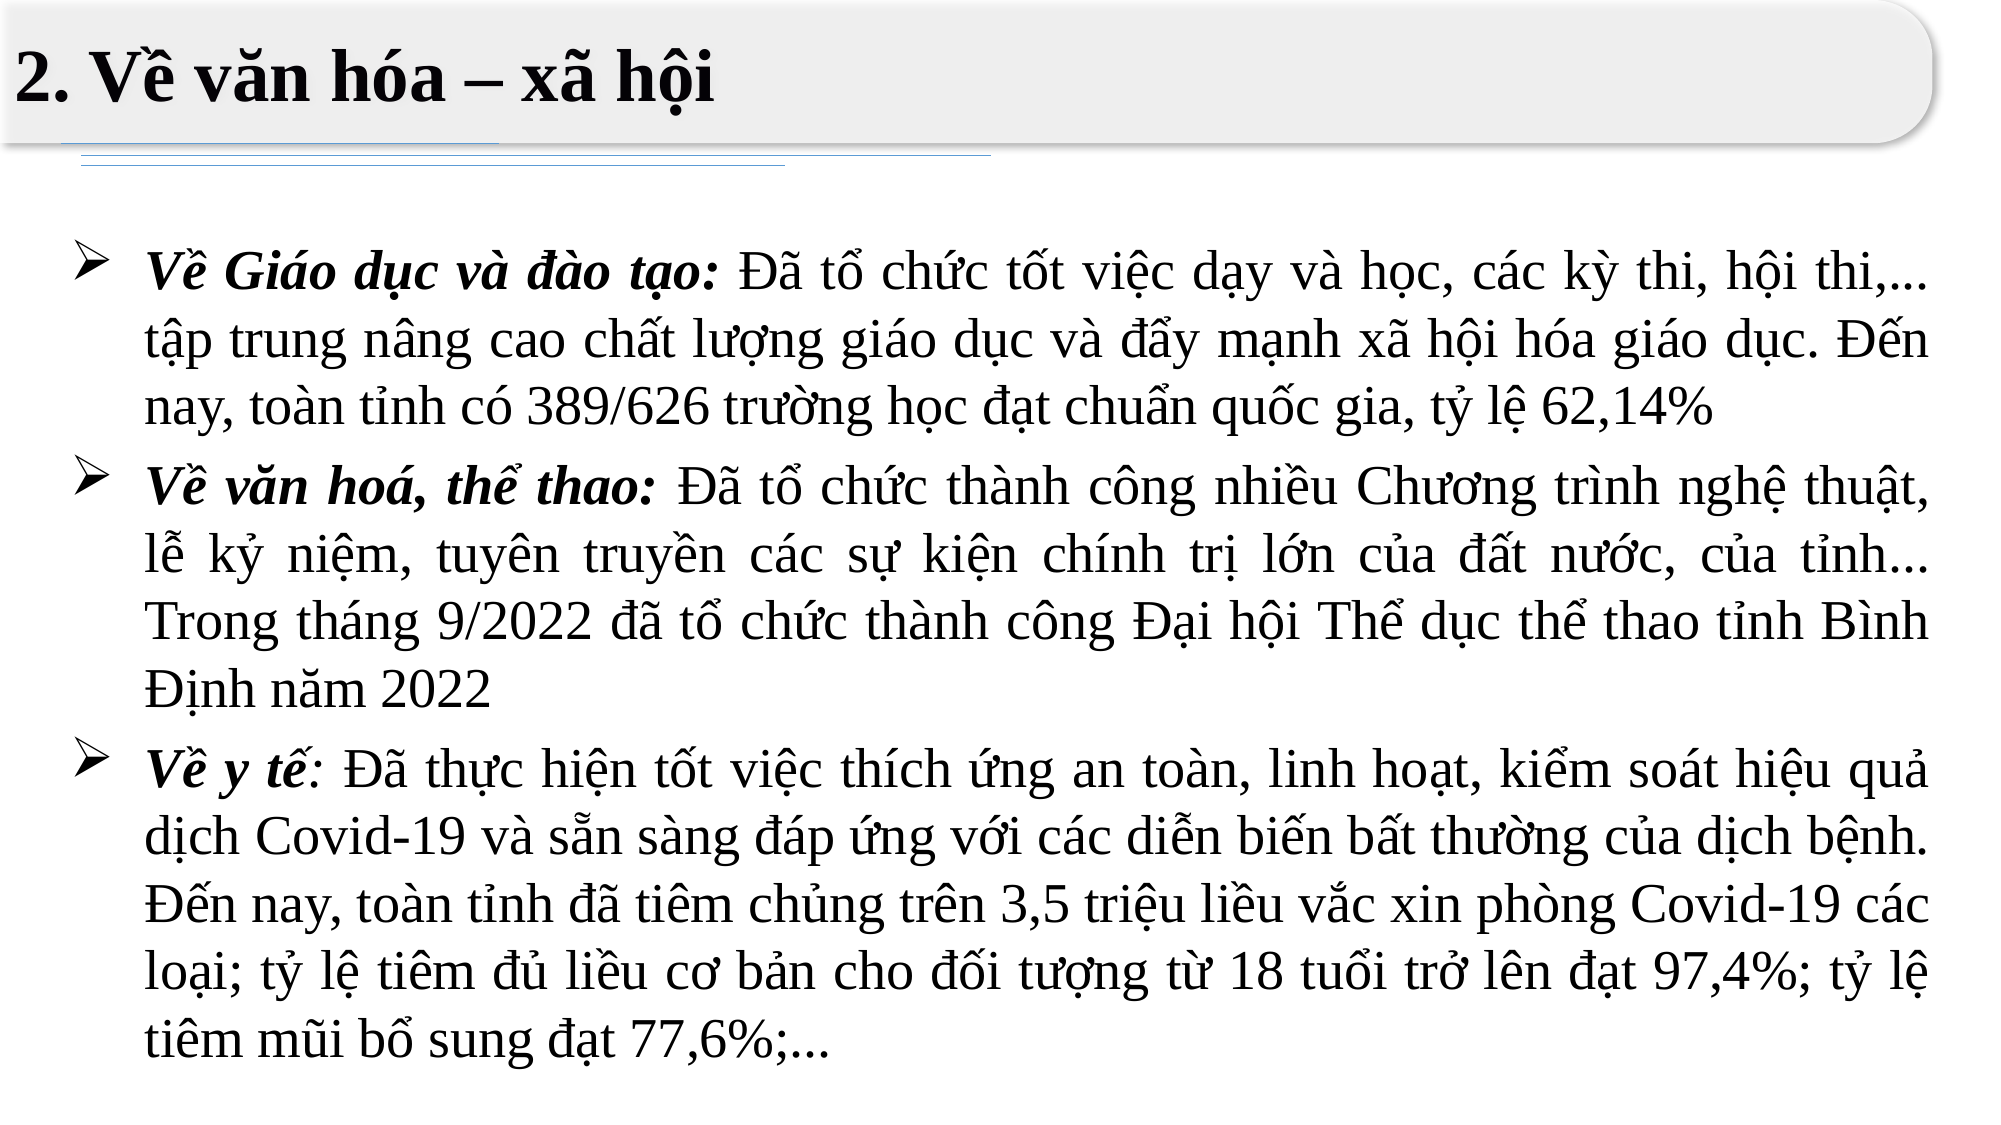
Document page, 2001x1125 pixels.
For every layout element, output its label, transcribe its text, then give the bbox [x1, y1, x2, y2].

text_box 2. Về văn hóa – xã hội [0, 0, 1934, 145]
text_box Về Giáo dục và đào tạo: Đã tổ chức tốt việc dạy và học, các kỳ thi, hội thi,... tập trung nâng cao chất lượng giáo dục và đẩy mạnh xã hội hóa giáo dục. Đến nay, toàn tỉnh có 389/626 trường học đạt chuẩn quốc gia, tỷ lệ 62,14% Về văn hoá, thể thao: Đã tổ chức thành công nhiều Chương trình nghệ thuật, lễ kỷ niệm, tuyên truyền các sự kiện chính trị lớn của đất nước, của tỉnh... Trong tháng 9/2022 đã tổ chức thành công Ðại hội Thể dục thể thao tỉnh Bình Định năm 2022 Về y tế: Đã thực hiện tốt việc thích ứng an toàn, linh hoạt, kiểm soát hiệu quả dịch Covid-19 và sẵn sàng đáp ứng với các diễn biến bất thường của dịch bệnh. Đến nay, toàn tỉnh đã tiêm chủng trên 3,5 triệu liều vắc xin phòng Covid-19 các loại; tỷ lệ tiêm đủ liều cơ bản cho đối tượng từ 18 tuổi trở lên đạt 97,4%; tỷ lệ tiêm mũi bổ sung đạt 77,6%;... [55, 225, 1945, 1076]
